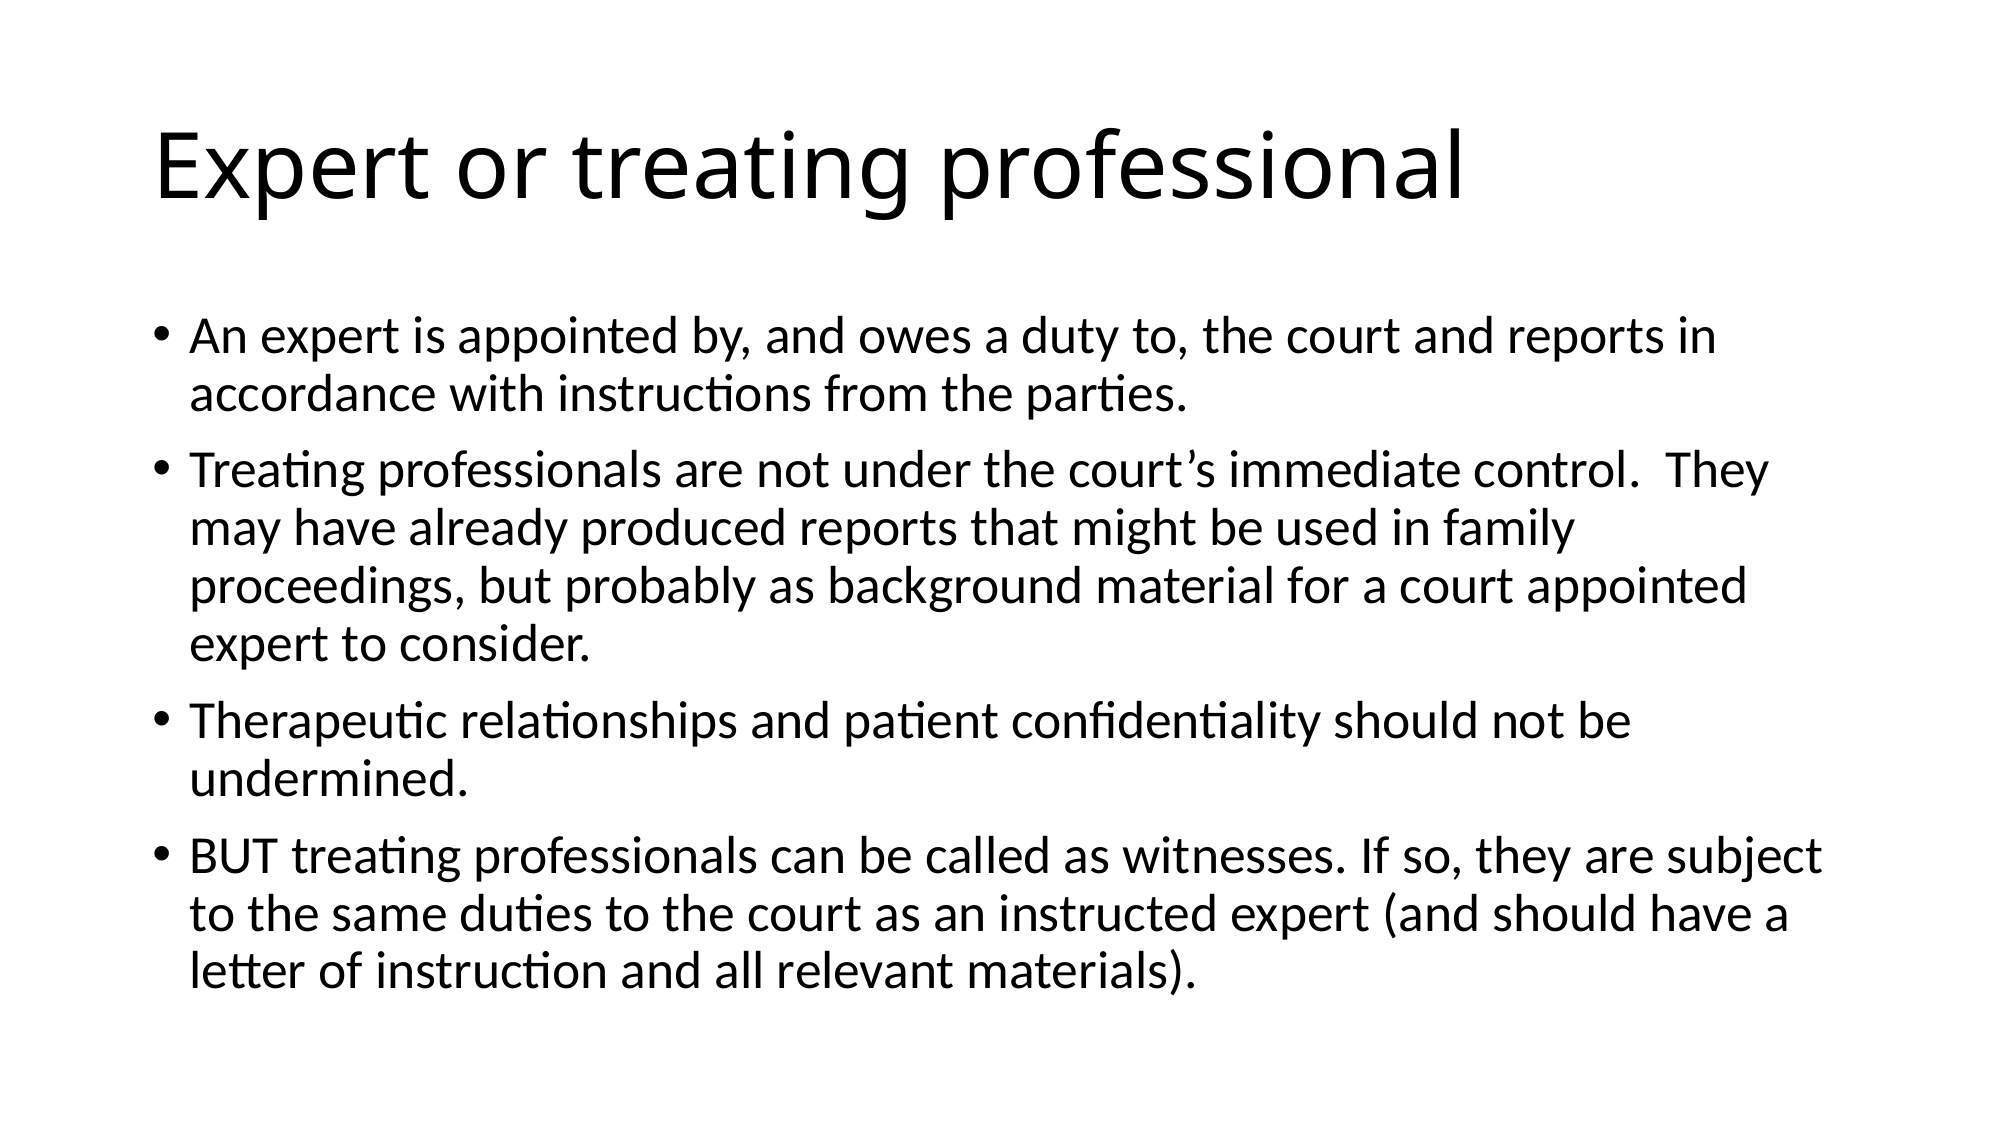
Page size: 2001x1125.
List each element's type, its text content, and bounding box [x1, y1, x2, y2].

list An expert is appointed by, and owes a duty to, the court and reports in accordance with instructions from the parties. Treating professionals are not under the court’s immediate control. They may have already produced reports that might be used in family proceedings, but probably as background material for a court appointed expert to consider. Therapeutic relationships and patient confidentiality should not be undermined. BUT treating professionals can be called as witnesses. If so, they are subject to the same duties to the court as an instructed expert (and should have a letter of instruction and all relevant materials). [137, 299, 1863, 1014]
title Expert or treating professional [137, 59, 1863, 278]
